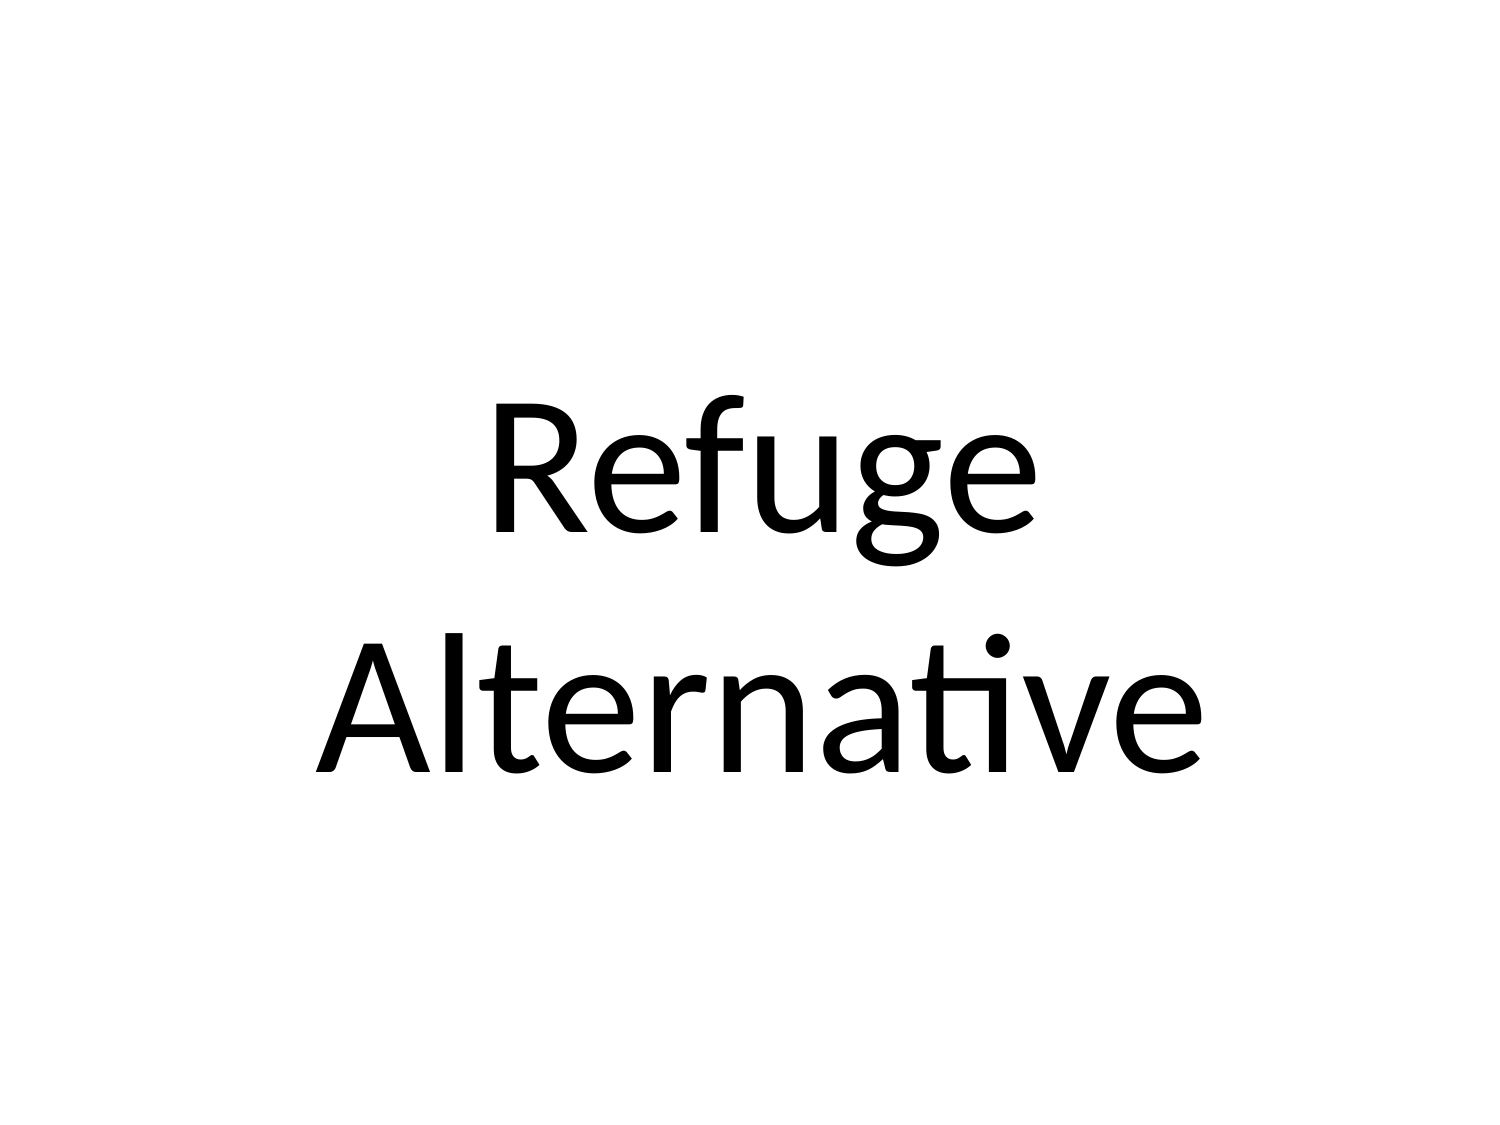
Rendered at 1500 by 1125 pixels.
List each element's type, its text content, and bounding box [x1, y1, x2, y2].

text_box Refuge Alternative [225, 324, 1300, 820]
